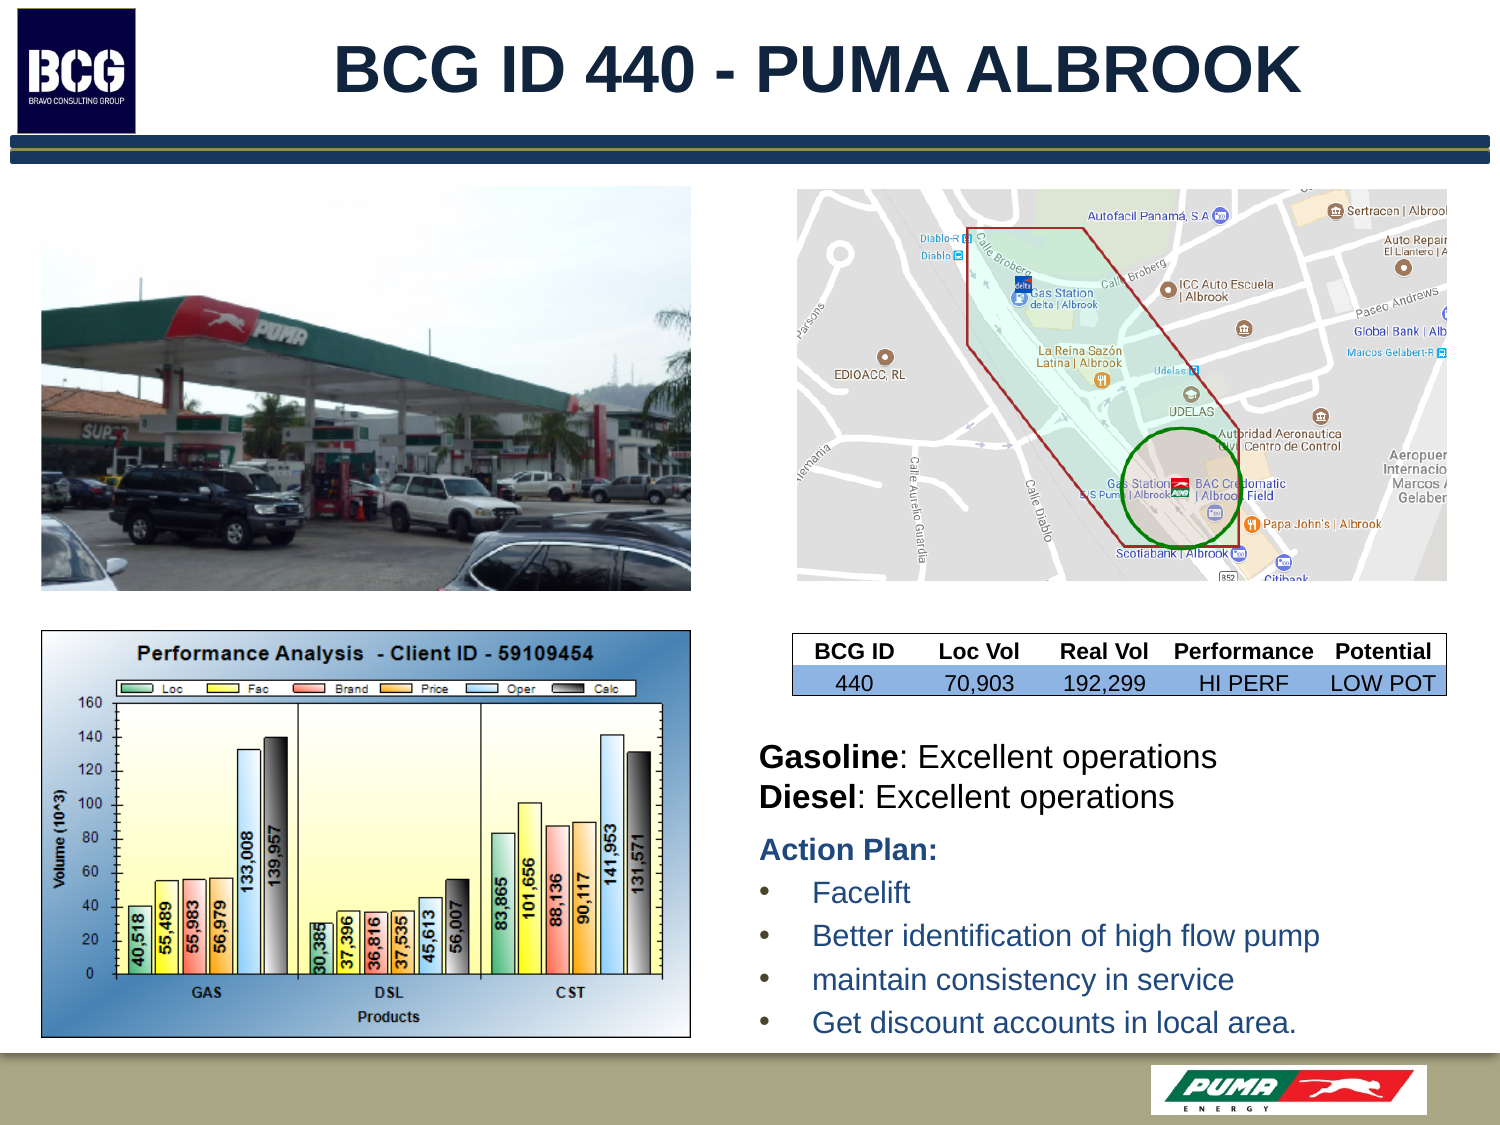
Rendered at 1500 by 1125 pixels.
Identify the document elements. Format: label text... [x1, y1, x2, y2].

table_cell 440 [793, 665, 917, 695]
title BCG Id 440 - PUMA ALBROOK [150, 7, 1488, 125]
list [40, 630, 692, 1038]
text_box Gasoline: Excellent operations Diesel: Excellent operations [744, 727, 1495, 823]
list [40, 186, 692, 591]
table_header Real Vol [1042, 634, 1167, 665]
table_cell LOW POT [1321, 665, 1446, 695]
table_header Loc Vol [917, 634, 1042, 665]
picture [18, 9, 135, 133]
list Action Plan: Facelift Better identification of high flow pump maintain consistency in service Get discount accounts in local area. [744, 823, 1447, 1047]
table_cell 70,903 [917, 665, 1042, 695]
table_header BCG ID [793, 634, 917, 665]
table_header Performance [1167, 634, 1321, 665]
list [796, 189, 1447, 581]
table_header Potential [1321, 634, 1446, 665]
picture [1151, 1065, 1427, 1115]
table_cell HI PERF [1167, 665, 1321, 695]
table_cell 192,299 [1042, 665, 1167, 695]
